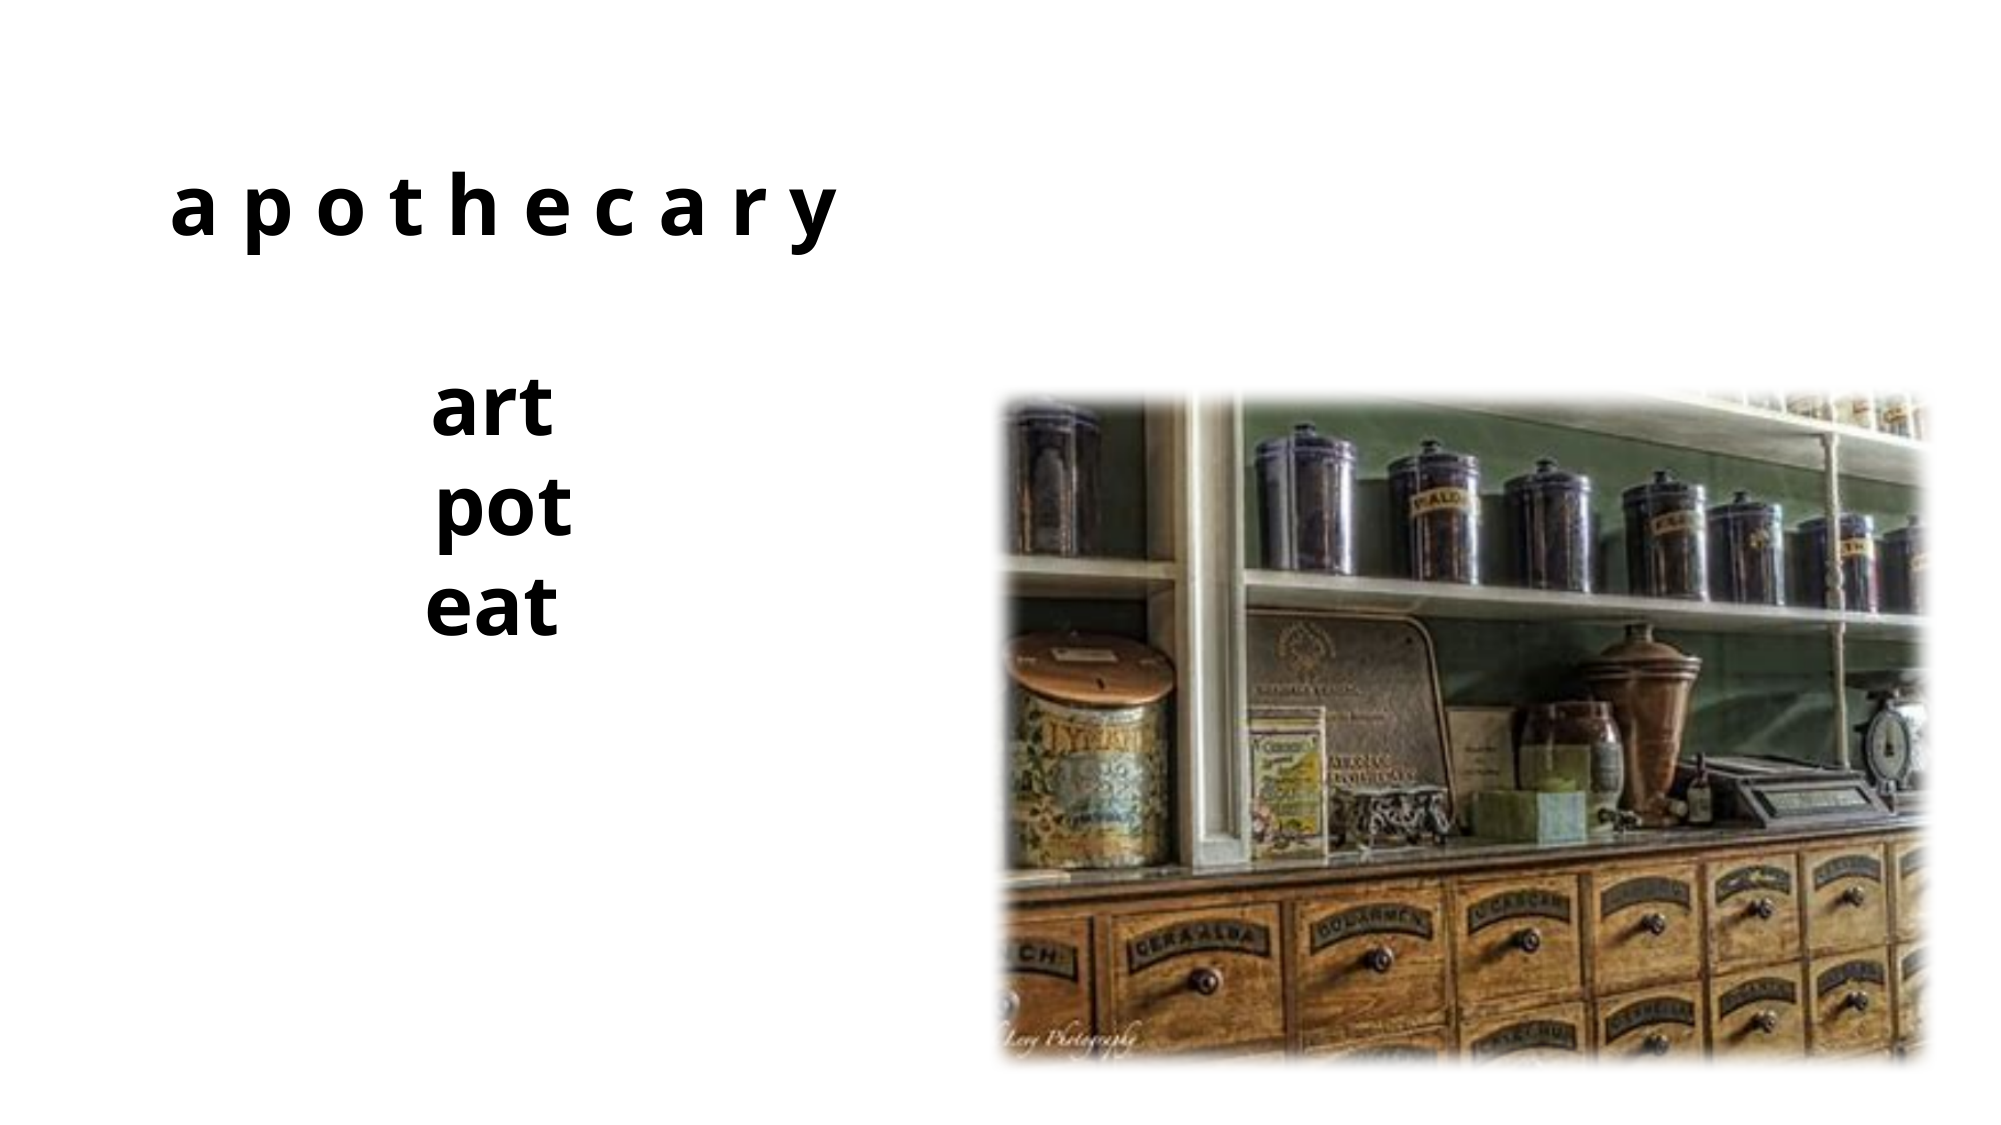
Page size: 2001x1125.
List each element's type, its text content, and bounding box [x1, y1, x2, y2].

text_box a p o t h e c a r y art pot eat [0, 144, 1000, 760]
picture [989, 385, 1937, 1074]
